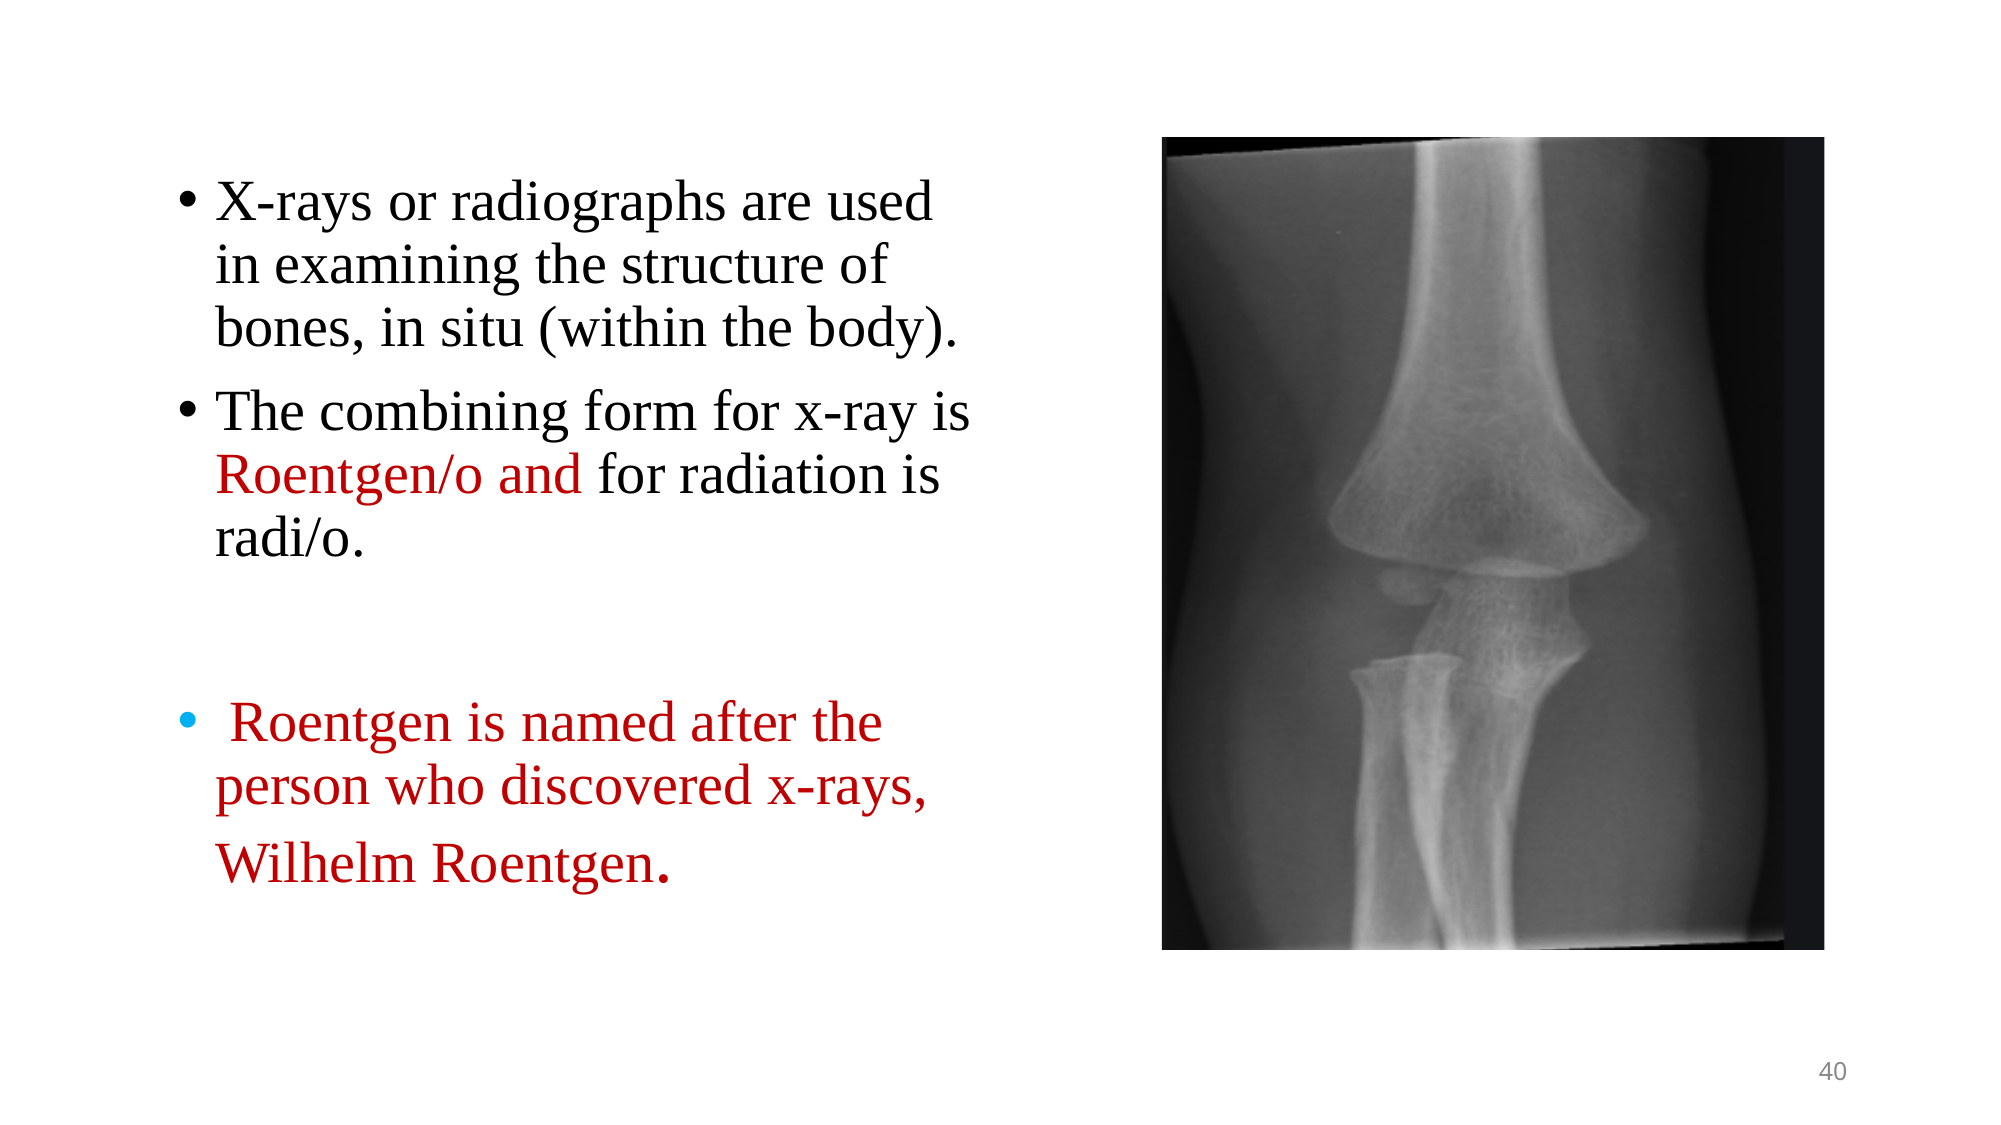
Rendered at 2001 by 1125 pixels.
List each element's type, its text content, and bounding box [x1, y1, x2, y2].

picture [1161, 137, 1825, 950]
slide_number 40 [1412, 1042, 1863, 1103]
list X-rays or radiographs are used in examining the structure of bones, in situ (within the body). The combining form for x-ray is Roentgen/o and for radiation is radi/o. Roentgen is named after the person who discovered x-rays, Wilhelm Roentgen. [162, 162, 1000, 1043]
